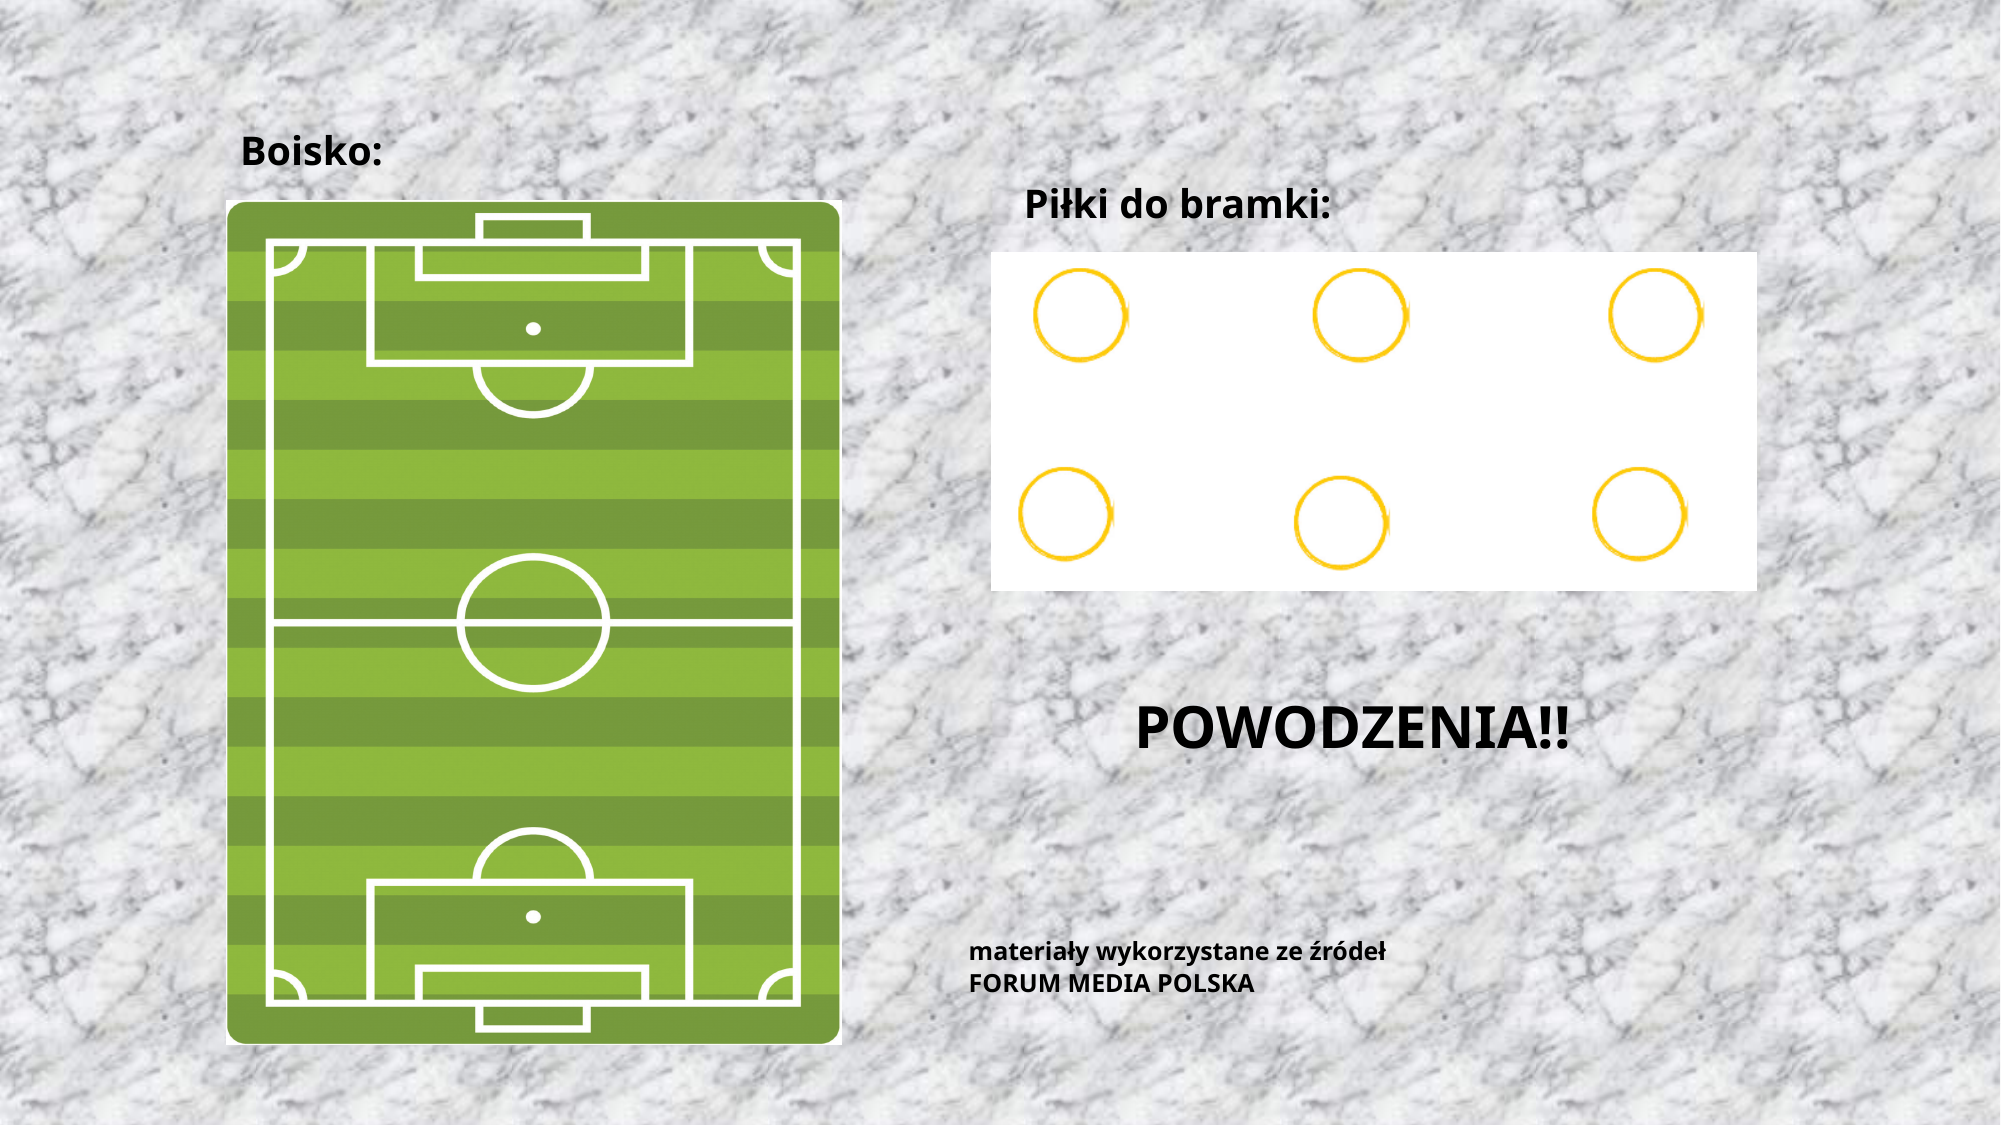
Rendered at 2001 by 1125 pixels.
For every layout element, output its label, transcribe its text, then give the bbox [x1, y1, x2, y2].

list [225, 200, 842, 1045]
picture [0, 0, 2001, 1125]
list Piłki do bramki: [1008, 147, 1774, 253]
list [990, 252, 1757, 591]
text_box materiały wykorzystane ze źródeł FORUM MEDIA POLSKA [953, 924, 1719, 1030]
list POWODZENIA!! [970, 669, 1736, 775]
text_box Boisko: [225, 95, 991, 201]
